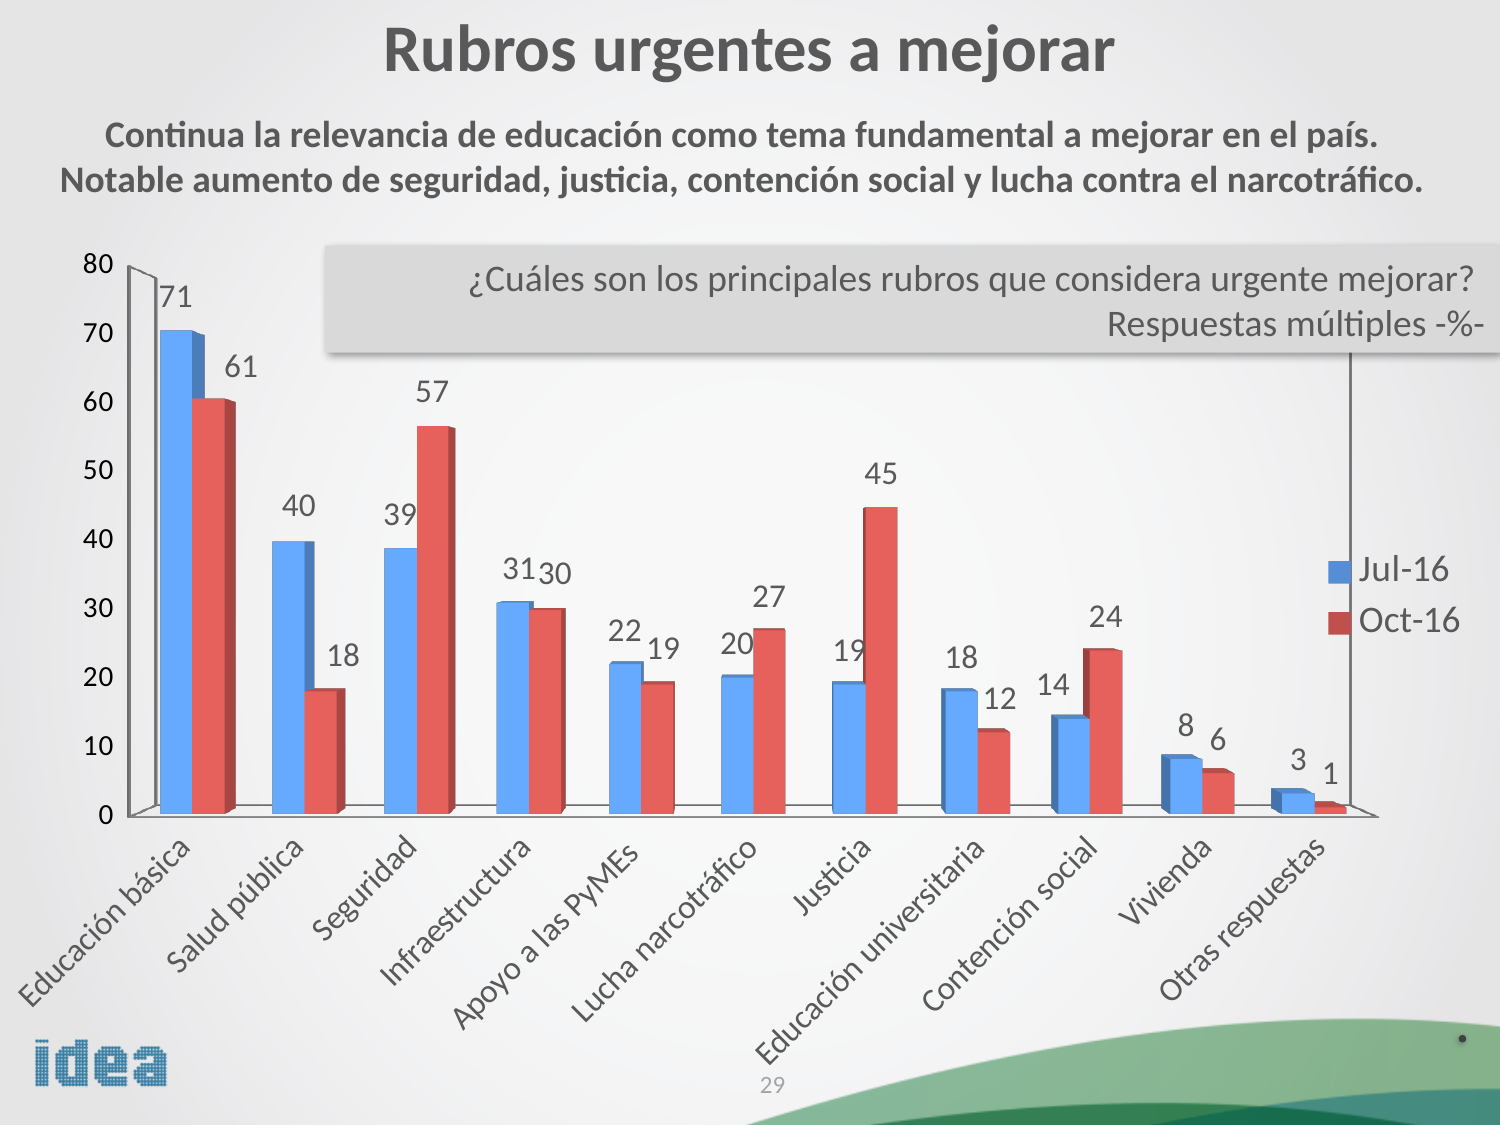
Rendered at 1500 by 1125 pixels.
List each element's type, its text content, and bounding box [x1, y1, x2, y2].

text_box Continua la relevancia de educación como tema fundamental a mejorar en el país. Notable aumento de seguridad, justicia, contención social y lucha contra el narcotráfico. [0, 103, 1493, 208]
text_box Rubros urgentes a mejorar [0, 0, 1500, 93]
chart [0, 245, 1500, 1125]
picture [0, 93, 1500, 245]
